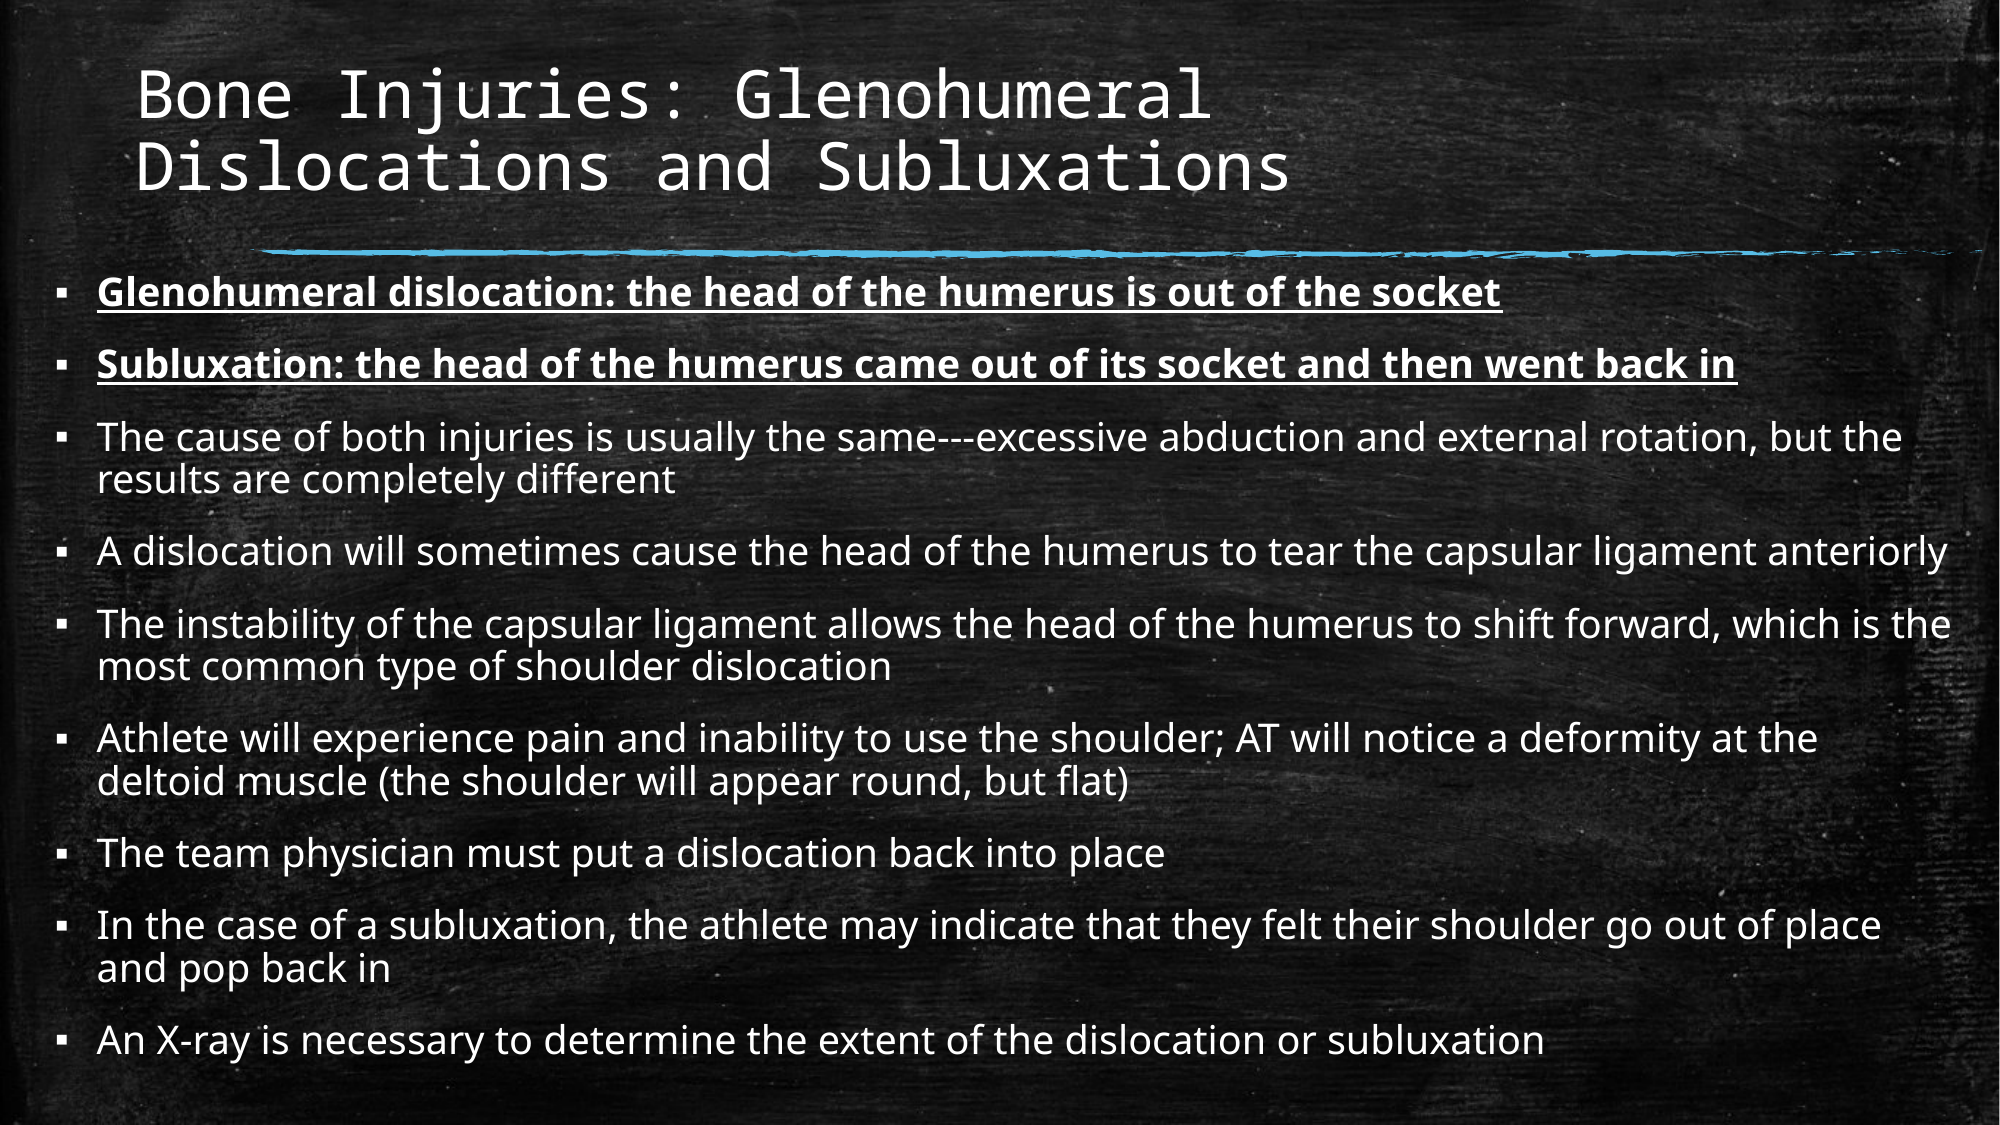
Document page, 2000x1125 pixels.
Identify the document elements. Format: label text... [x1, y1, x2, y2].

title Bone Injuries: Glenohumeral Dislocations and Subluxations [120, 45, 1750, 213]
list Glenohumeral dislocation: the head of the humerus is out of the socket Subluxation: the head of the humerus came out of its socket and then went back in The cause of both injuries is usually the same---excessive abduction and external rotation, but the results are completely different A dislocation will sometimes cause the head of the humerus to tear the capsular ligament anteriorly The instability of the capsular ligament allows the head of the humerus to shift forward, which is the most common type of shoulder dislocation Athlete will experience pain and inability to use the shoulder; AT will notice a deformity at the deltoid muscle (the shoulder will appear round, but flat) The team physician must put a dislocation back into place In the case of a subluxation, the athlete may indicate that they felt their shoulder go out of place and pop back in An X-ray is necessary to determine the extent of the dislocation or subluxation [39, 265, 1972, 1093]
